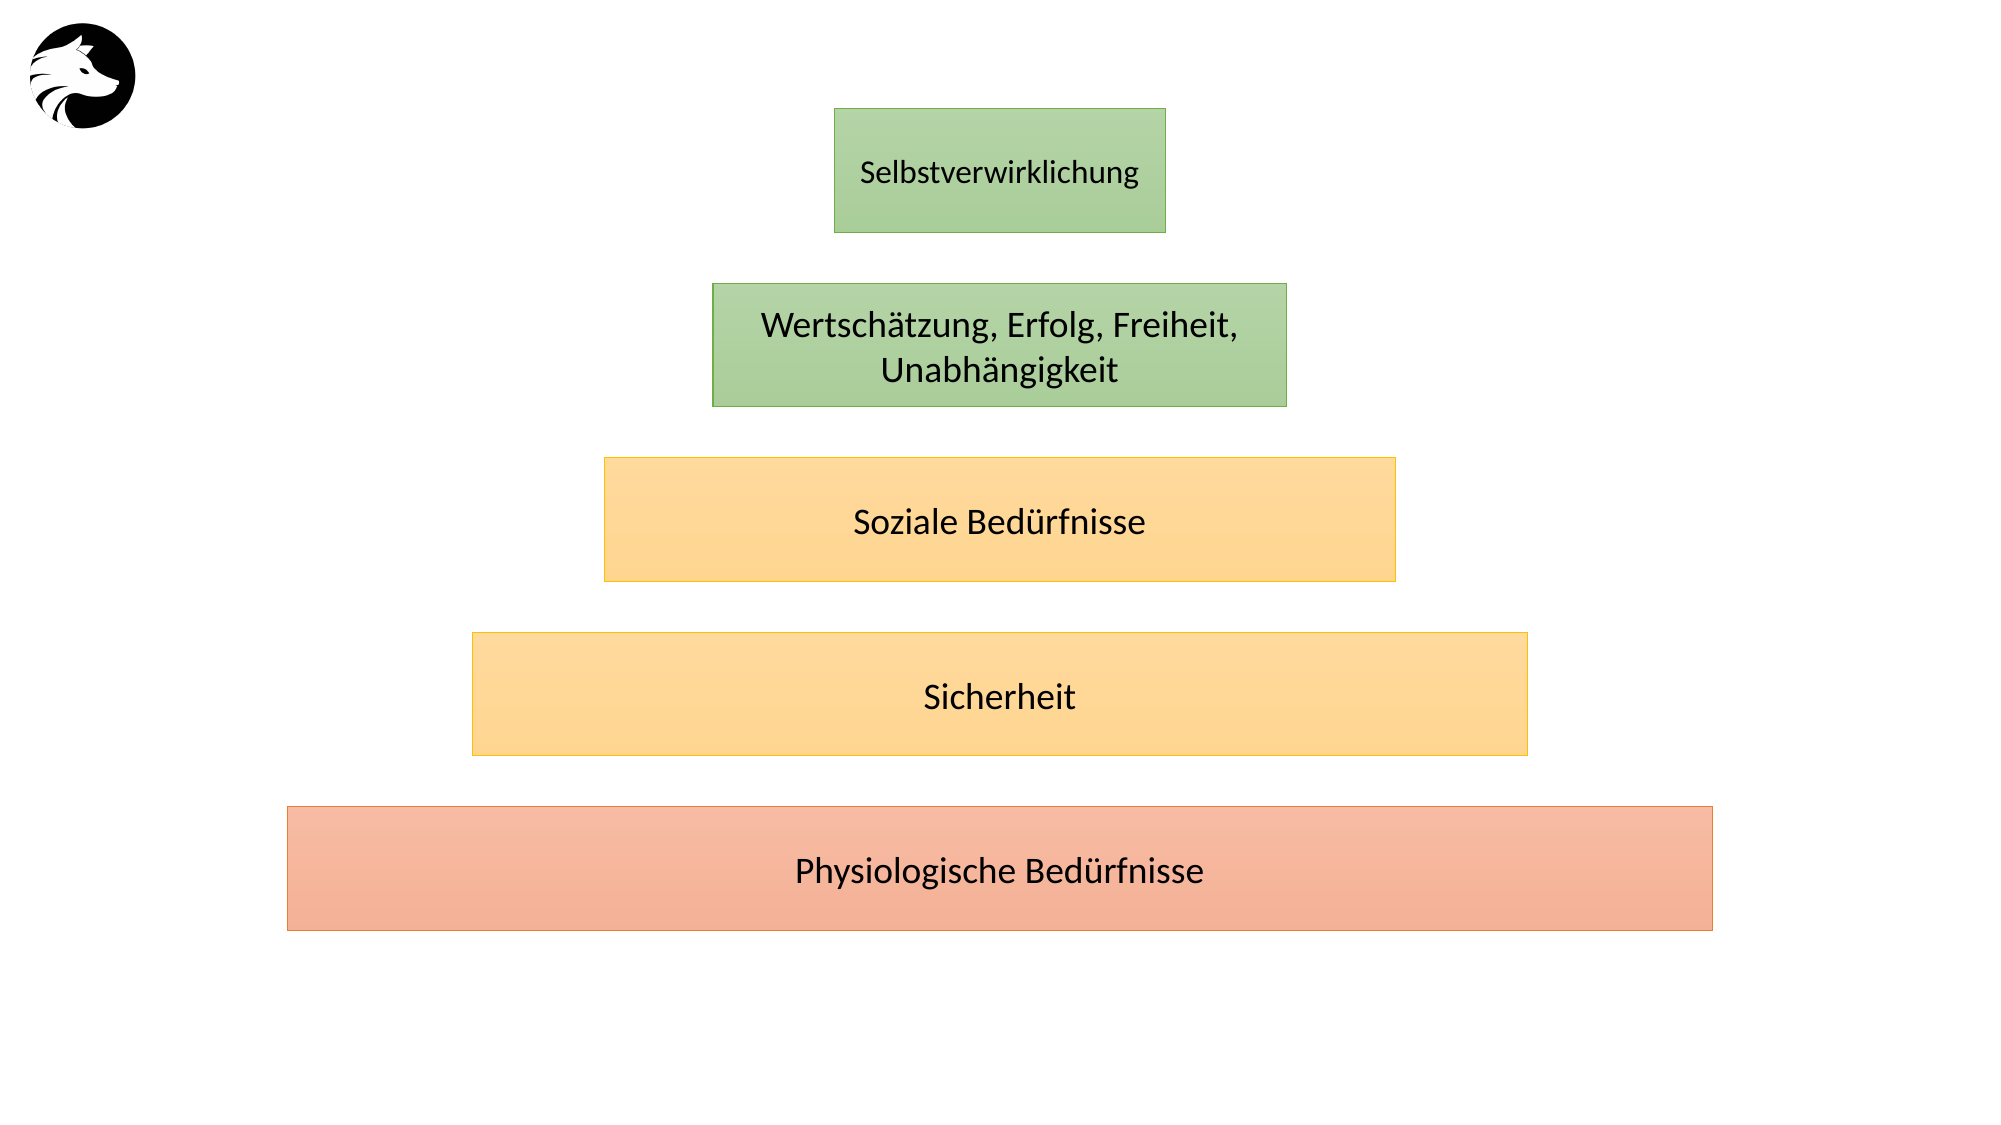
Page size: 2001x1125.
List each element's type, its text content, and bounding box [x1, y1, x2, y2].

text_box Physiologische Bedürfnisse [287, 806, 1713, 931]
picture [28, 22, 138, 130]
text_box Wertschätzung, Erfolg, Freiheit, Unabhängigkeit [712, 283, 1287, 407]
text_box Sicherheit [472, 632, 1528, 756]
text_box Soziale Bedürfnisse [604, 457, 1396, 582]
text_box Selbstverwirklichung [834, 108, 1166, 233]
